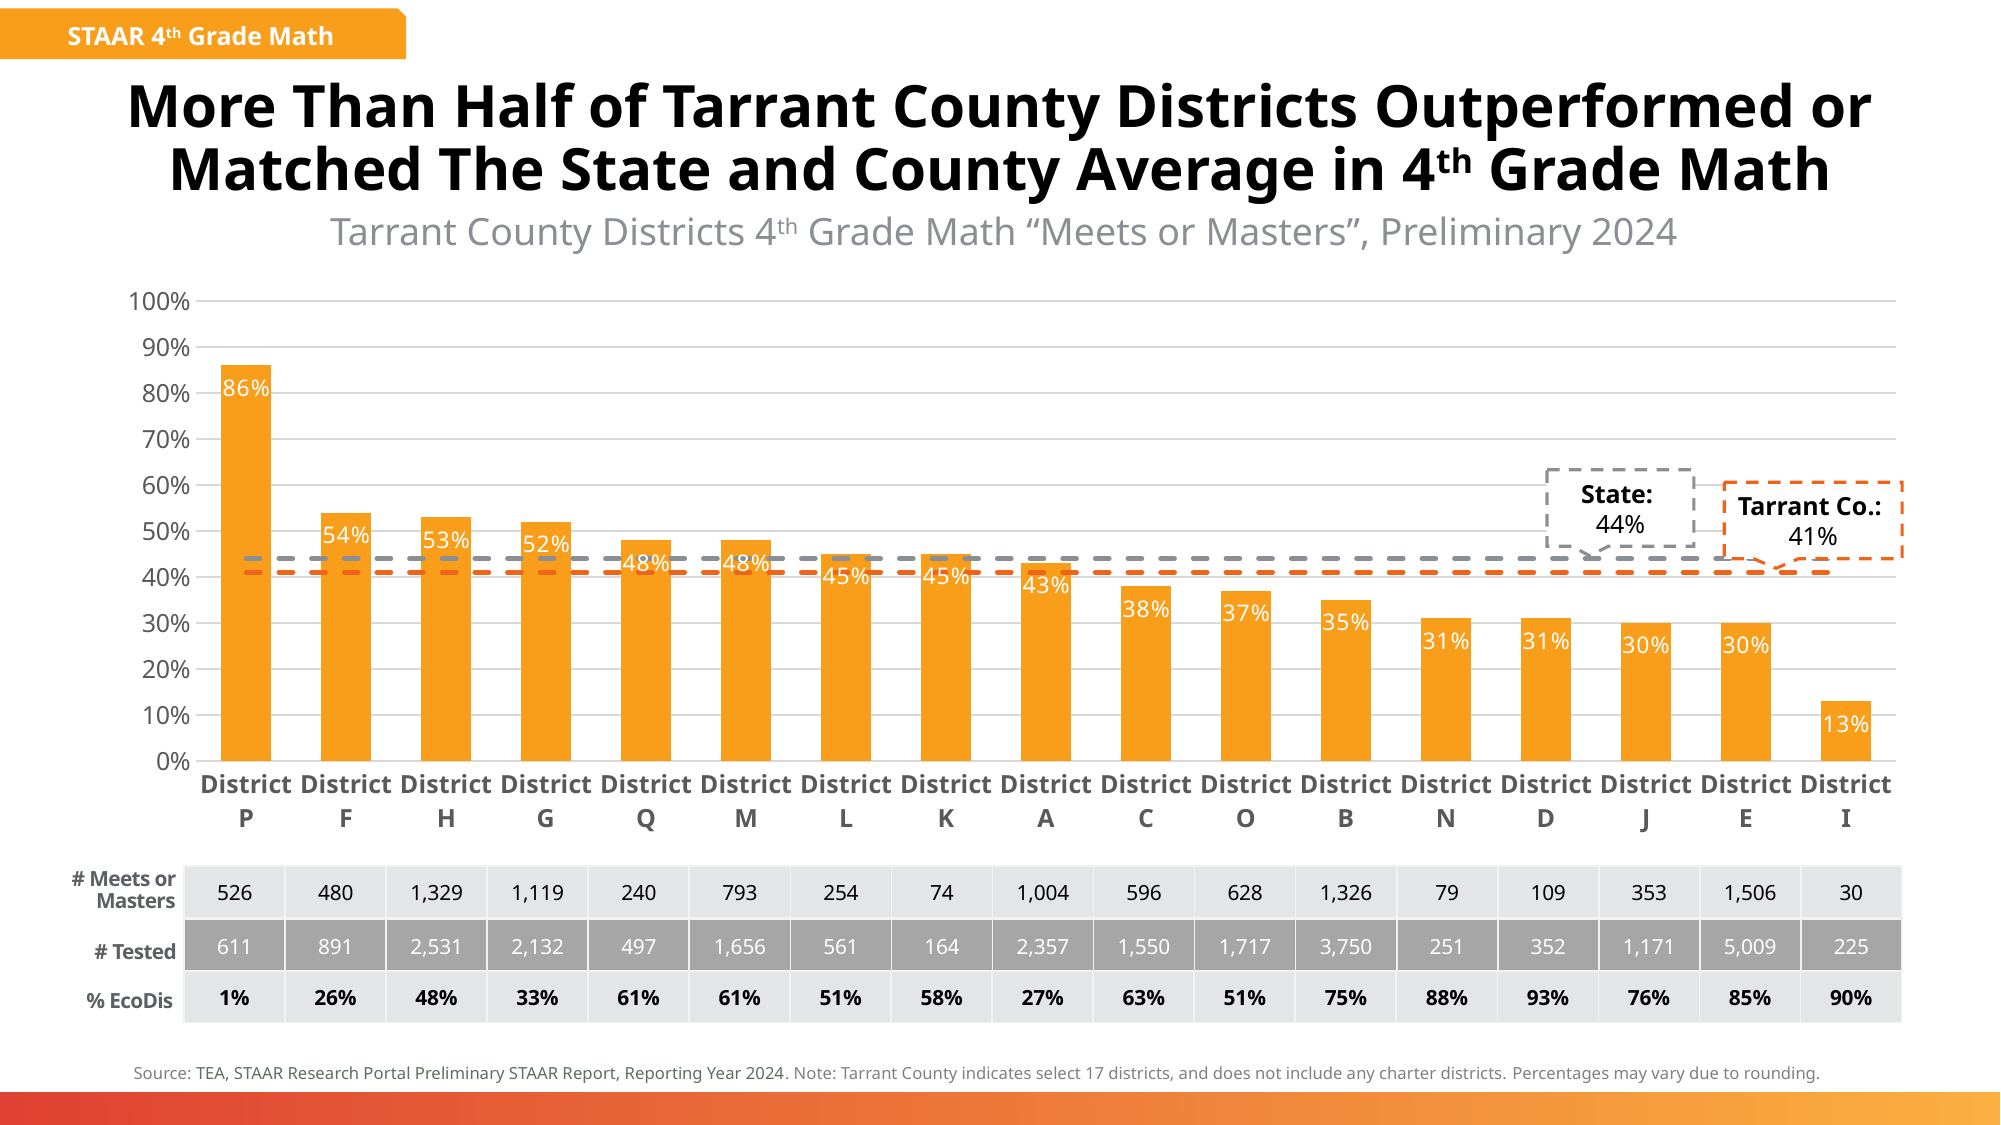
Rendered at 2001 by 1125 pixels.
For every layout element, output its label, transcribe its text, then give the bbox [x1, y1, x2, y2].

table_header 79 [1398, 867, 1497, 917]
table_header 611 [185, 920, 284, 970]
table_header 353 [1600, 867, 1699, 917]
table_header 48% [387, 972, 486, 1022]
table_header 5,009 [1701, 920, 1800, 970]
table_header 51% [1195, 972, 1294, 1022]
table_header 93% [1498, 972, 1598, 1022]
table_header 27% [993, 972, 1092, 1022]
table_header 497 [589, 920, 688, 970]
table_header 251 [1398, 920, 1497, 970]
table_header 1,171 [1600, 920, 1699, 970]
text_box STAAR 4th Grade Math [0, 8, 407, 60]
table_header 2,132 [488, 920, 587, 970]
table_header 3,750 [1296, 920, 1396, 970]
table_header 526 [185, 867, 284, 917]
table_header 240 [589, 867, 688, 917]
table_header 352 [1499, 920, 1598, 970]
table_header 2,357 [993, 920, 1093, 970]
table_header 1,329 [387, 867, 486, 917]
table_header 75% [1296, 972, 1395, 1022]
table_header 793 [690, 867, 790, 917]
table_header 88% [1397, 972, 1497, 1022]
table_header 30 [1802, 867, 1901, 917]
table_header 33% [488, 972, 587, 1022]
table_header 1,717 [1195, 920, 1295, 970]
table_header 628 [1195, 867, 1295, 917]
table_header 1,550 [1094, 920, 1194, 970]
chart [97, 282, 1903, 856]
table_header 164 [892, 920, 992, 970]
table_header 85% [1700, 972, 1800, 1022]
table_header 76% [1599, 972, 1699, 1022]
table_header 1% [185, 972, 284, 1022]
title More Than Half of Tarrant County Districts Outperformed or Matched The State and County Average in 4th Grade Math [97, 73, 1903, 208]
text_box # Meets or Masters [48, 859, 185, 922]
table_header 109 [1499, 867, 1598, 917]
text_box # Tested [85, 933, 183, 972]
footer Source: TEA, STAAR Research Portal Preliminary STAAR Report, Reporting Year 2024. Note: Tarrant County indicates select 17 districts, and does not include any charter districts. Percentages may vary due to rounding. [118, 1042, 1903, 1103]
table_header 596 [1094, 867, 1194, 917]
table_header 1,656 [690, 920, 790, 970]
table_header 1,119 [488, 867, 587, 917]
table_header 61% [589, 972, 688, 1022]
table_header 26% [286, 972, 385, 1022]
table_header 1,004 [993, 867, 1093, 917]
table_header 891 [286, 920, 385, 970]
table_header 225 [1802, 920, 1901, 970]
table_header 1,326 [1296, 867, 1396, 917]
table_header 63% [1094, 972, 1193, 1022]
table_header 561 [791, 920, 891, 970]
table_header 51% [791, 972, 890, 1022]
table_header 58% [892, 972, 991, 1022]
table_header 61% [690, 972, 789, 1022]
table_header 1,506 [1701, 867, 1800, 917]
table_header 74 [892, 867, 992, 917]
table_header 2,531 [387, 920, 486, 970]
text_box Tarrant County Districts 4th Grade Math “Meets or Masters”, Preliminary 2024 [67, 201, 1933, 314]
table_header 254 [791, 867, 891, 917]
text_box % EcoDis [77, 982, 182, 1022]
table_header 480 [286, 867, 385, 917]
table_header 90% [1801, 972, 1901, 1022]
